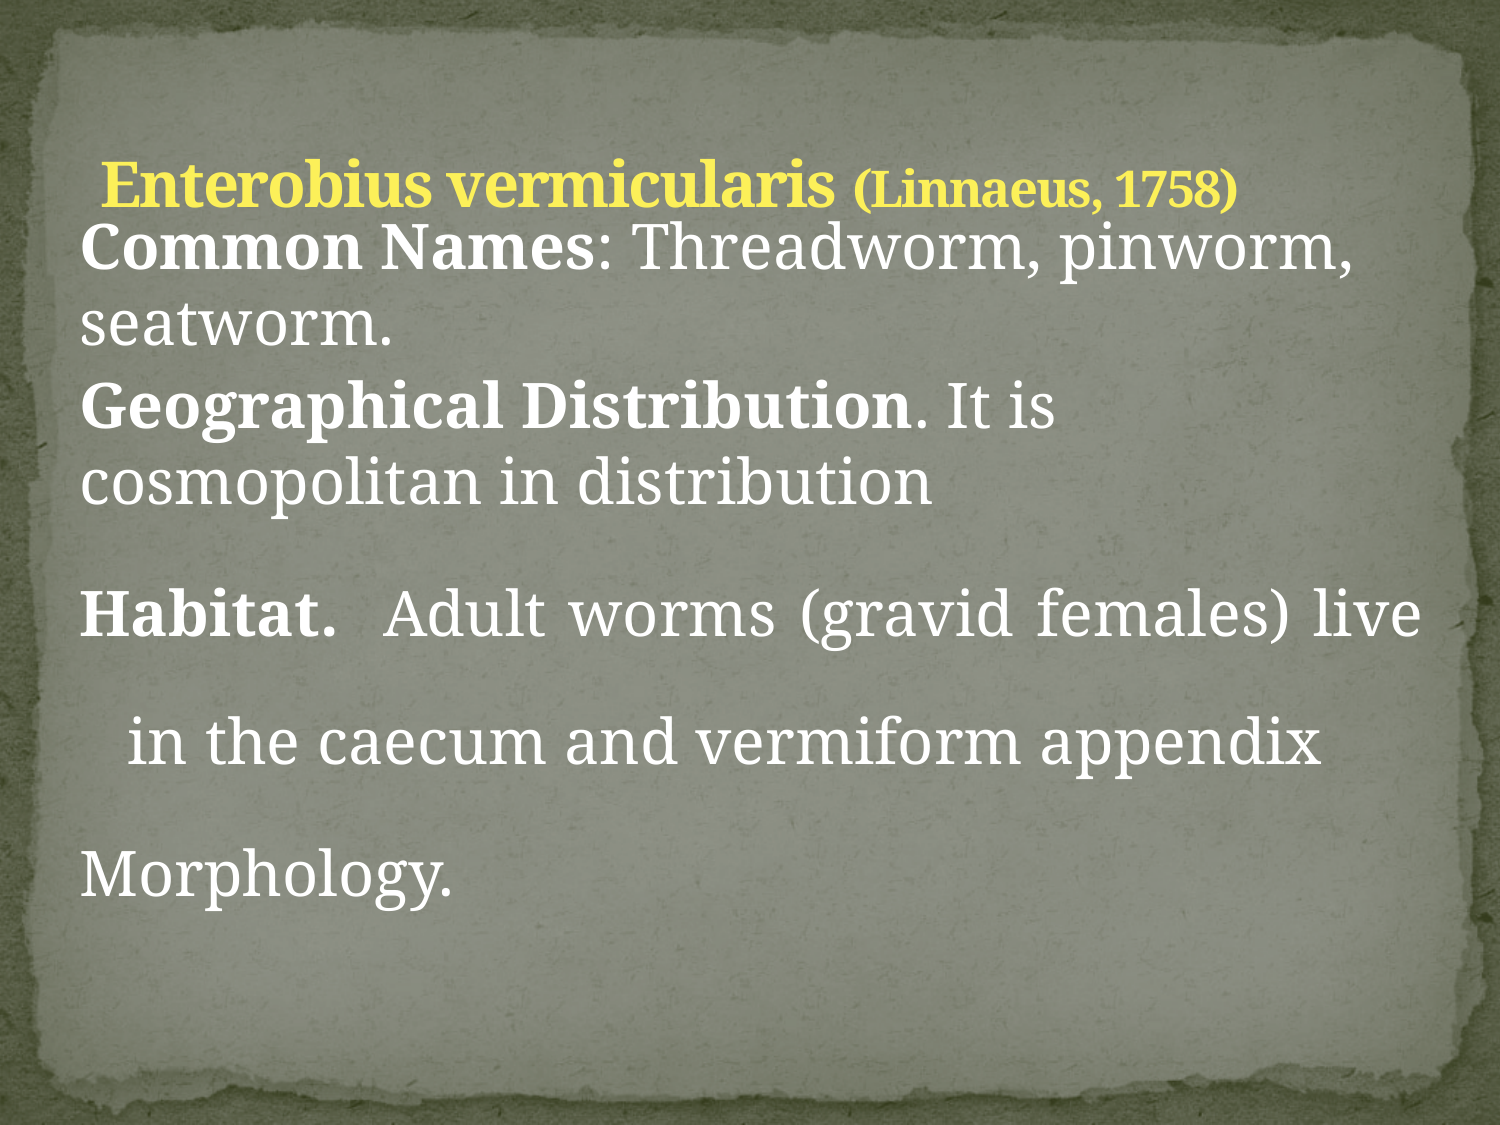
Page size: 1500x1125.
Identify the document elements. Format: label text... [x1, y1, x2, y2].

list Common Names: Threadworm, pinworm, seatworm. Geographical Distribution. It is cosmopolitan in distribution Habitat. Adult worms (gravid females) live in the caecum and vermiform appendix Morphology. [64, 161, 1440, 1070]
title Enterobius vermicularis (Linnaeus, 1758) [85, 106, 1385, 228]
